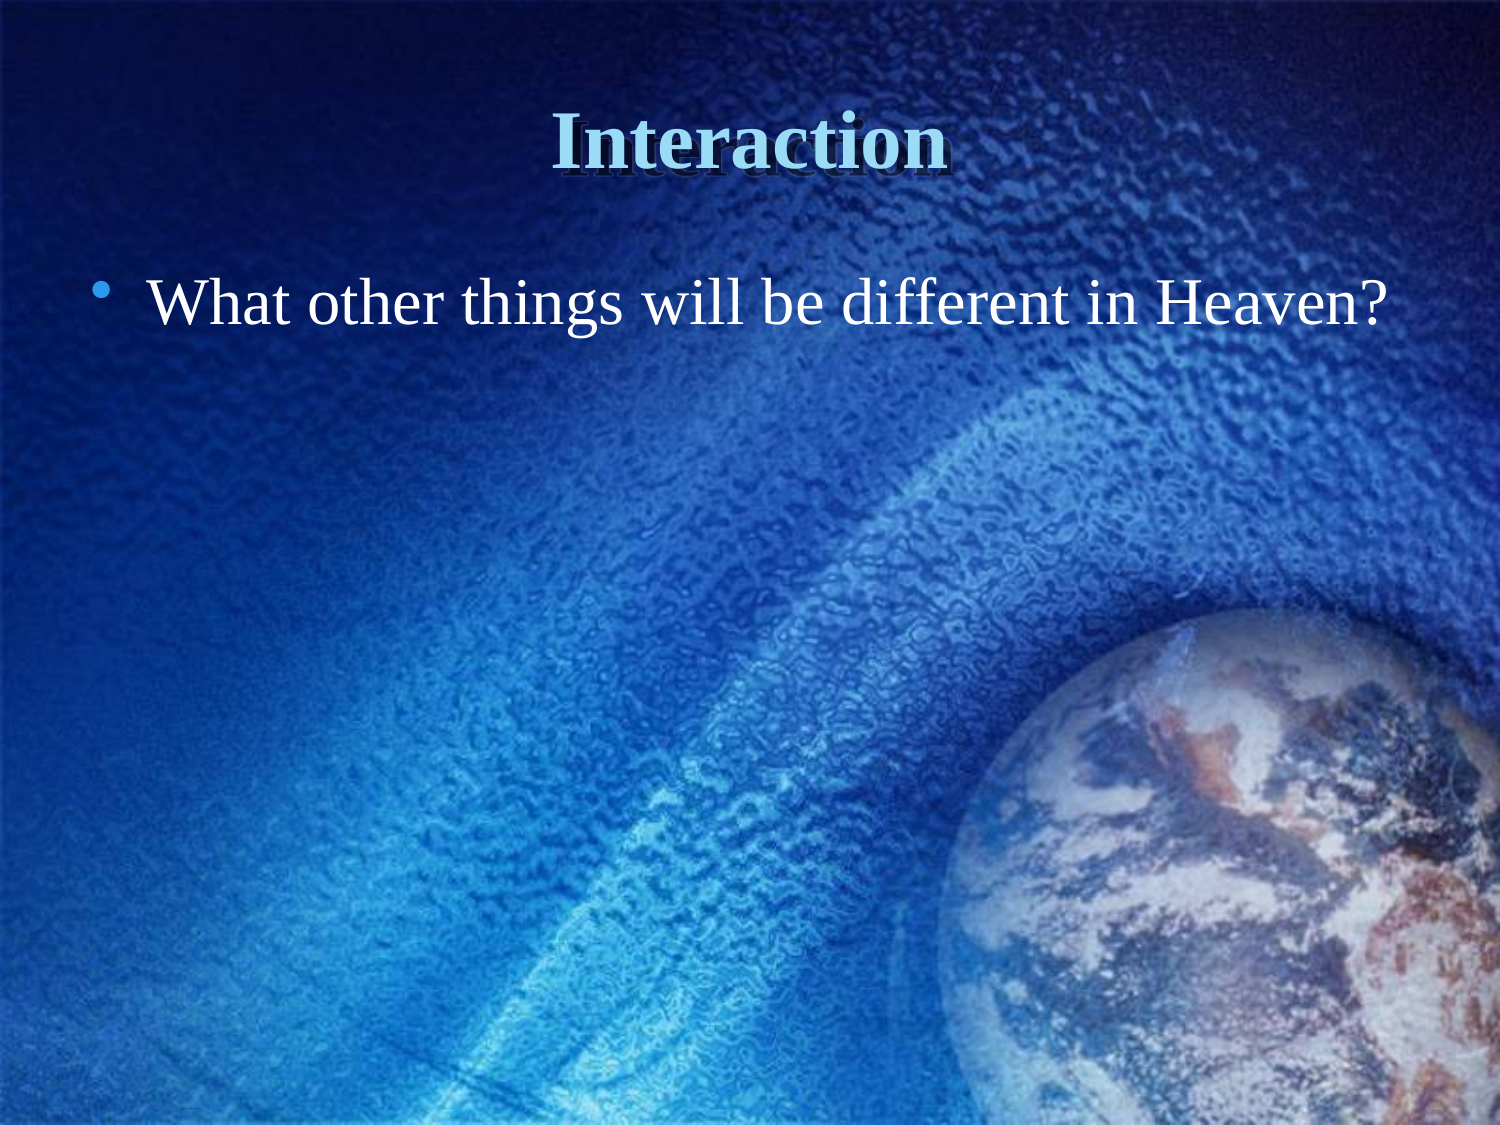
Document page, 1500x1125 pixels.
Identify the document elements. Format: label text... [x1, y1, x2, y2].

title Interaction [75, 45, 1425, 225]
picture [0, 0, 1500, 1125]
list What other things will be different in Heaven? [75, 249, 1425, 1075]
